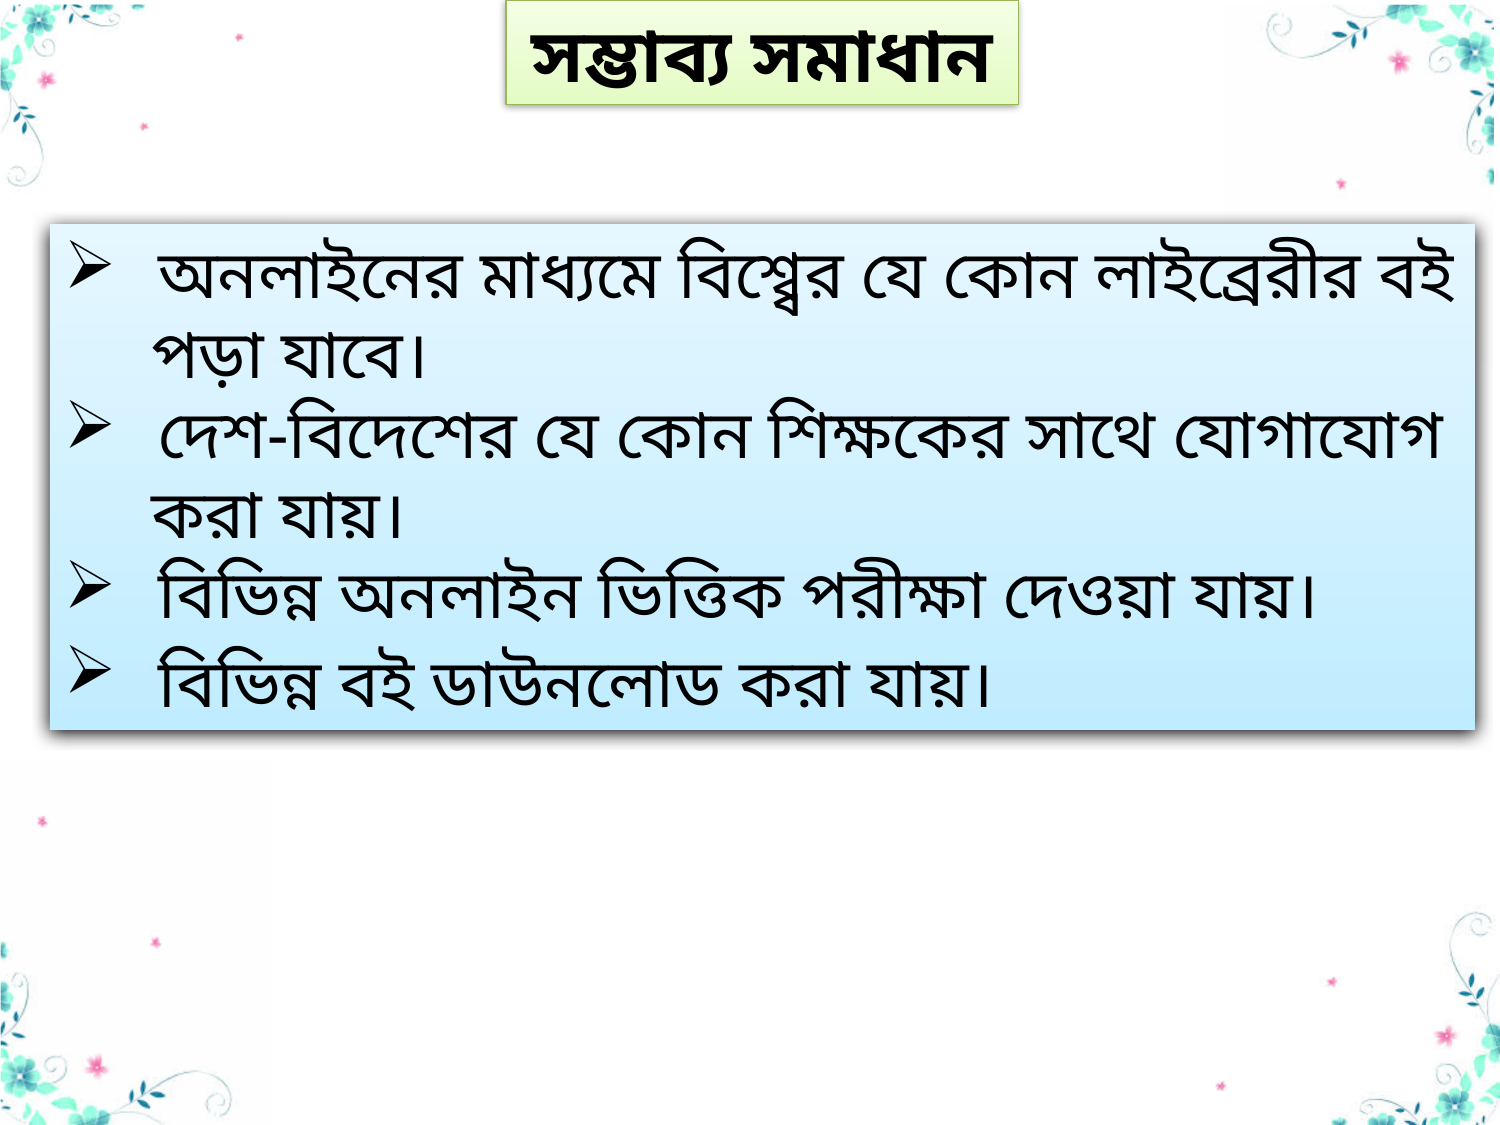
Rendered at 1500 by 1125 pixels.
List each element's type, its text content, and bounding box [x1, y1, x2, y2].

picture [1225, 5, 1493, 364]
text_box অনলাইনের মাধ্যমে বিশ্ব্বের যে কোন লাইব্রেরীর বই পড়া যাবে। দেশ-বিদেশের যে কোন শিক্ষকের সাথে যোগাযোগ করা যায়। বিভিন্ন অনলাইন ভিত্তিক পরীক্ষা দেওয়া যায়। বিভিন্ন বই ডাউনলোড করা যায়। [49, 224, 1476, 730]
picture [1164, 873, 1500, 1125]
picture [1, 760, 274, 1124]
text_box সম্ভাব্য সমাধান [505, 0, 1019, 105]
picture [1, 5, 288, 219]
